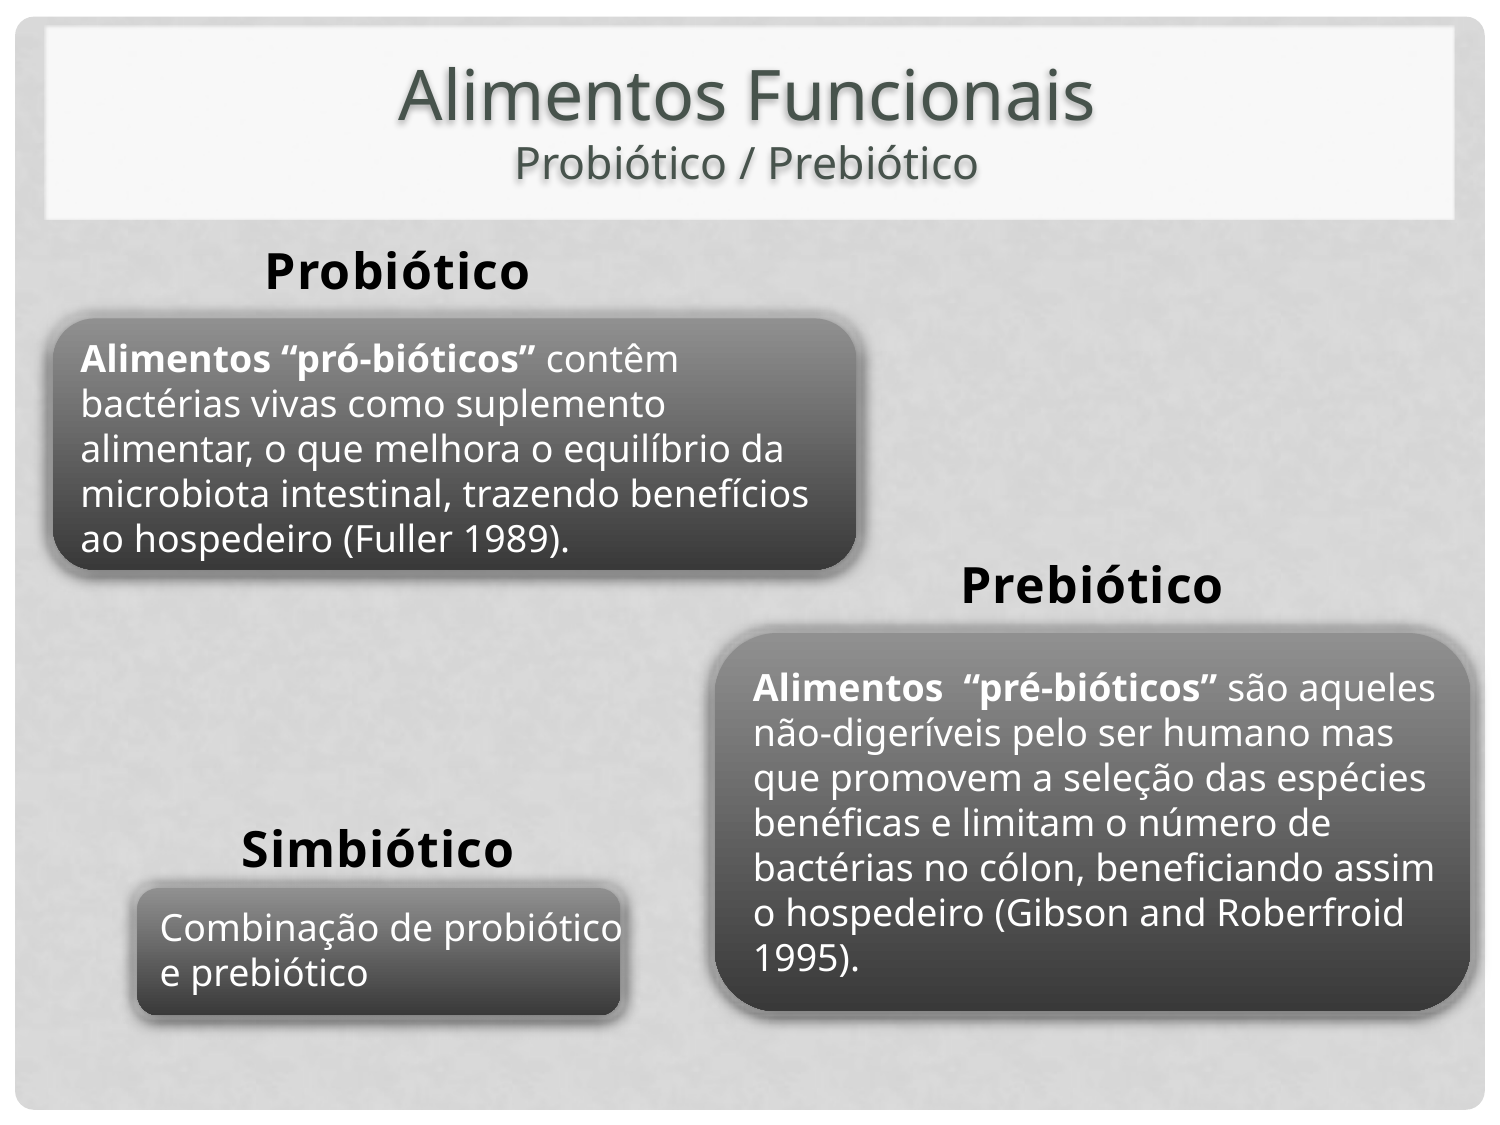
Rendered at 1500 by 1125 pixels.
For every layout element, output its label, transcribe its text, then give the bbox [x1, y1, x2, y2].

text_box Probiótico [250, 231, 546, 307]
title Alimentos Funcionais Probiótico / Prebiótico [69, 42, 1425, 197]
text_box Prebiótico [945, 545, 1240, 621]
text_box Alimentos “pré-bióticos” são aqueles não-digeríveis pelo ser humano mas que promovem a seleção das espécies benéficas e limitam o número de bactérias no cólon, beneficiando assim o hospedeiro (Gibson and Roberfroid 1995). [738, 656, 1471, 987]
text_box [69, 318, 840, 327]
text_box Combinação de probiótico e prebiótico [144, 897, 656, 1002]
text_box [714, 632, 1458, 1012]
text_box Alimentos “pró-bióticos” contêm bactérias vivas como suplemento alimentar, o que melhora o equilíbrio da microbiota intestinal, trazendo benefícios ao hospedeiro (Fuller 1989). [65, 327, 857, 567]
picture [15, 16, 1485, 1110]
text_box [137, 887, 619, 1016]
text_box Simbiótico [227, 810, 530, 886]
text_box [53, 330, 65, 558]
